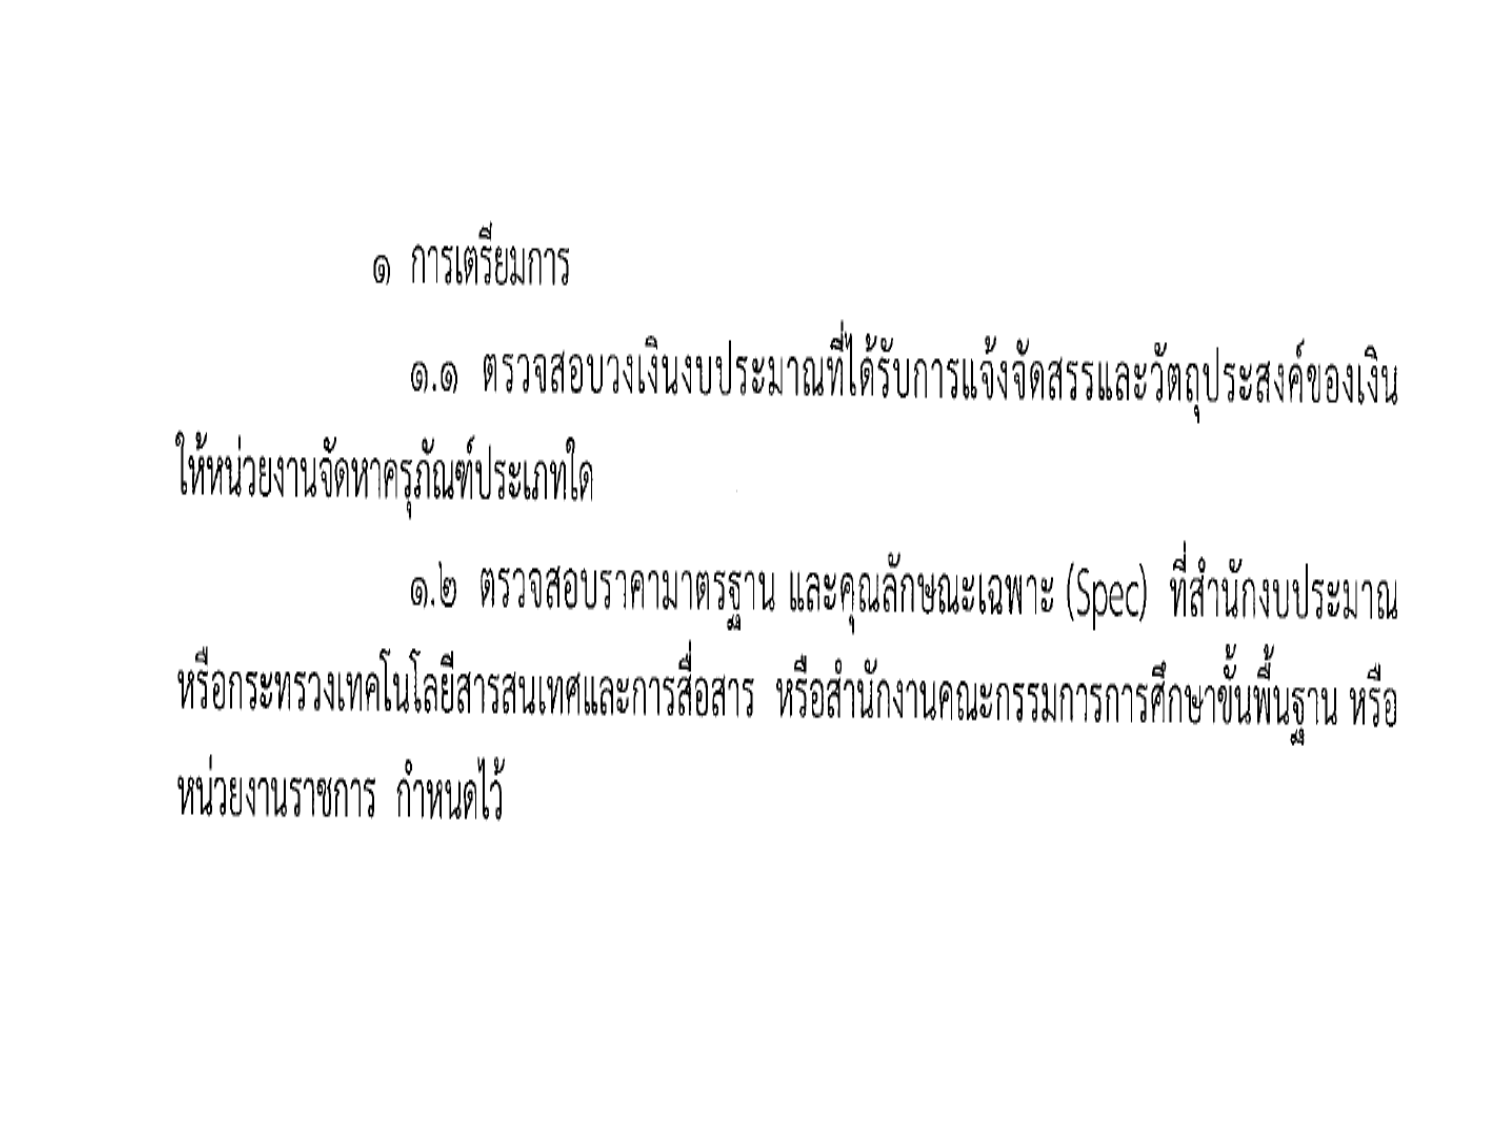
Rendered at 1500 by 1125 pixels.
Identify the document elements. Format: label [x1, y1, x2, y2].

list [93, 187, 1444, 844]
